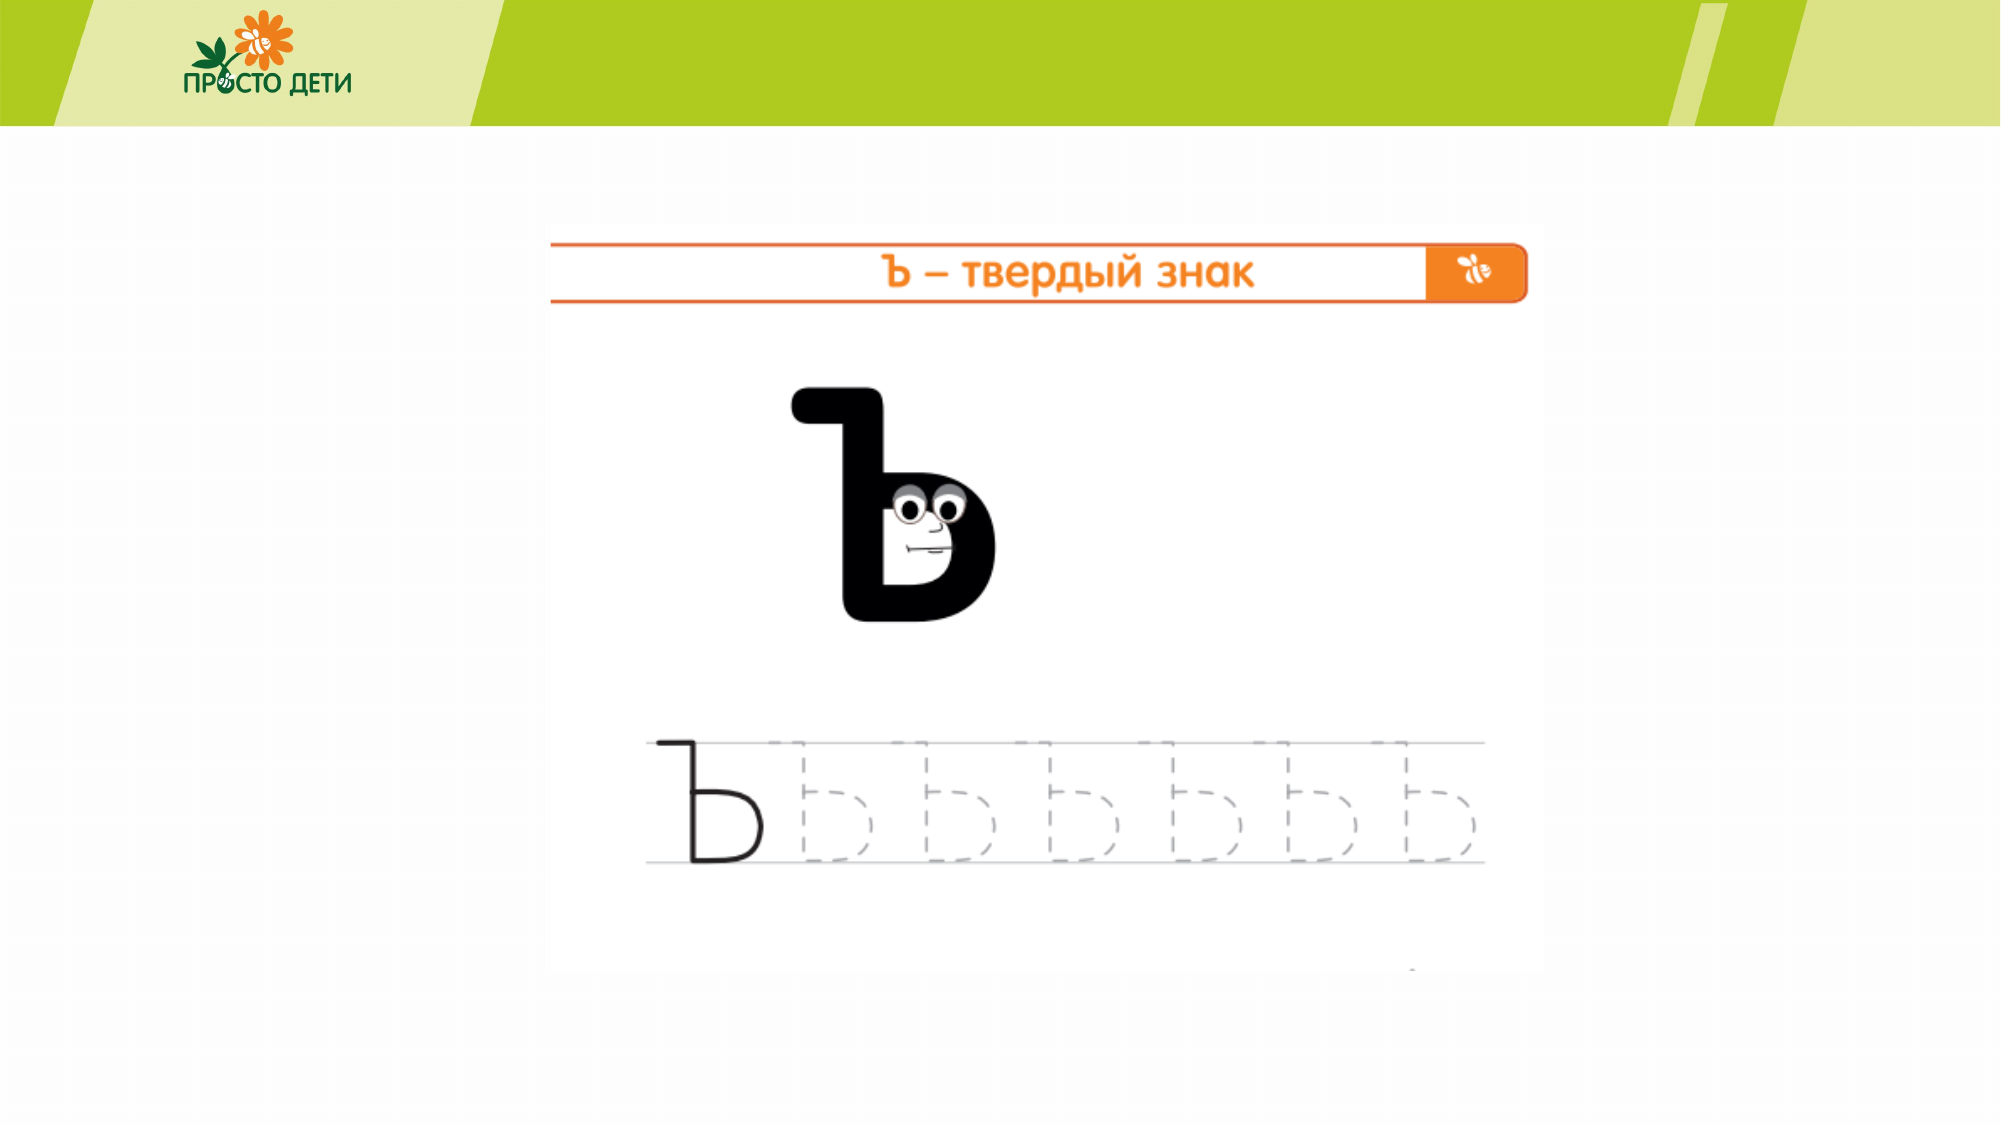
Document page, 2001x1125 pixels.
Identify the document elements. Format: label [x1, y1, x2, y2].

list [550, 224, 1544, 972]
picture [0, 0, 2001, 1125]
